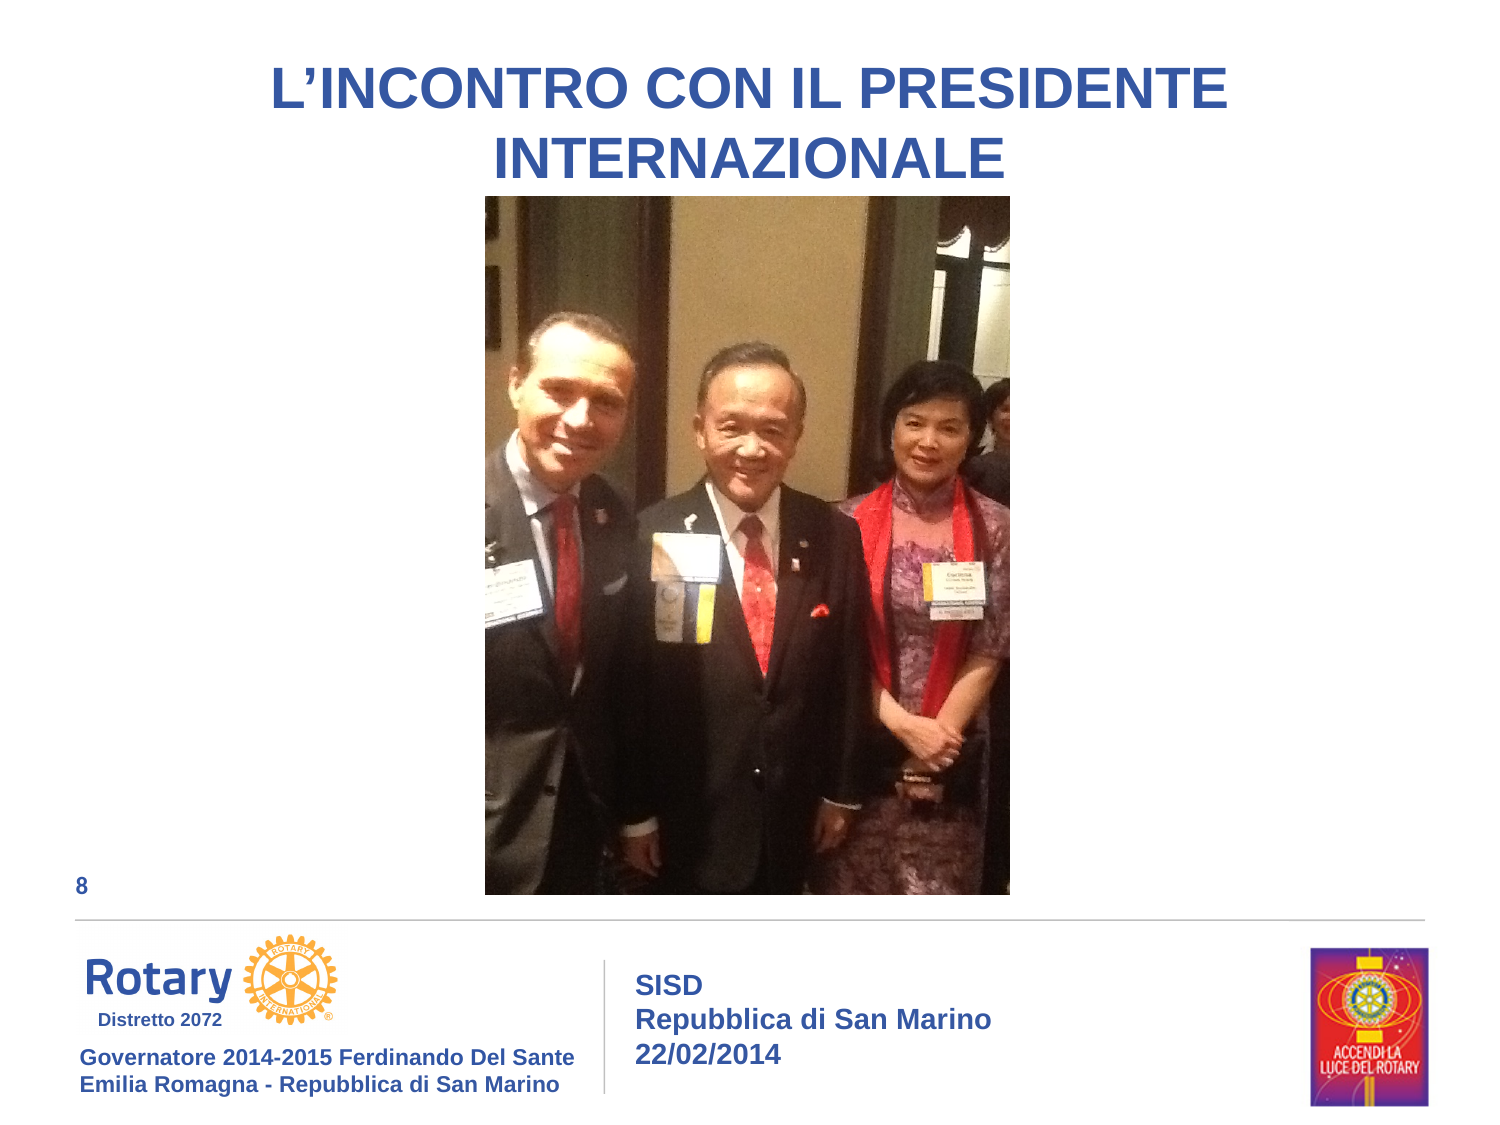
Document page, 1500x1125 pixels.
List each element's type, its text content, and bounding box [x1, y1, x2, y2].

text_box L’INCONTRO CON IL PRESIDENTE INTERNAZIONALE [17, 42, 1483, 198]
picture [485, 196, 1011, 896]
picture [76, 924, 348, 1035]
picture [1297, 924, 1470, 1125]
